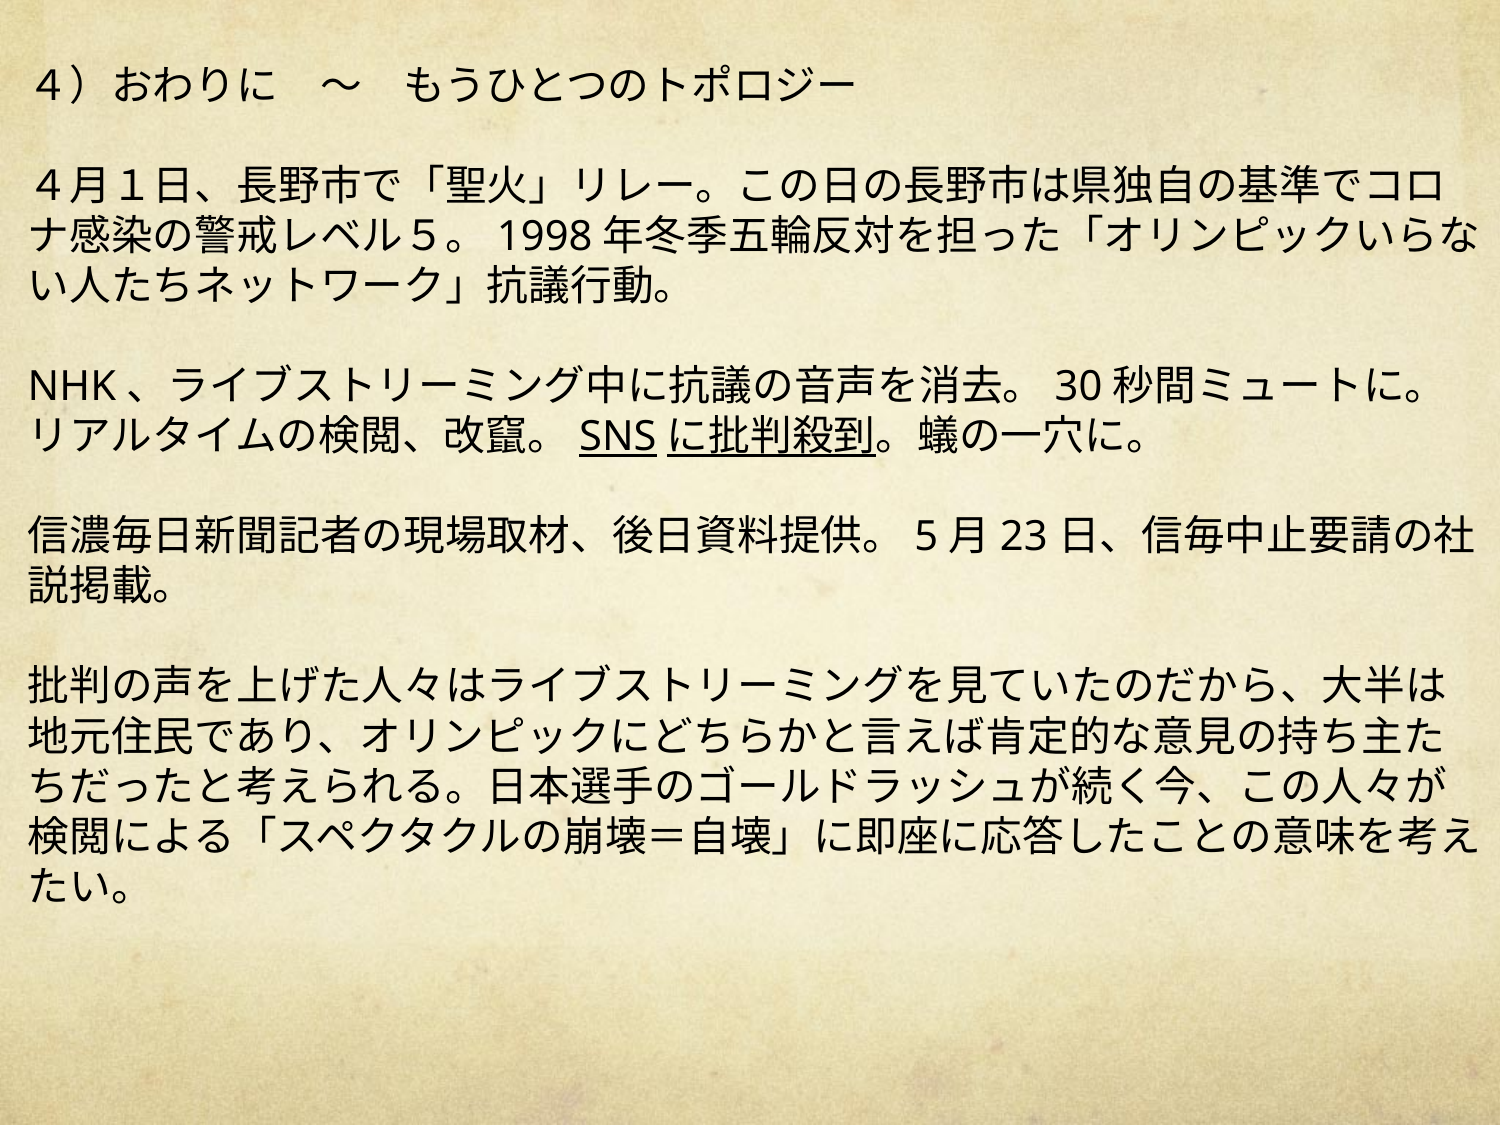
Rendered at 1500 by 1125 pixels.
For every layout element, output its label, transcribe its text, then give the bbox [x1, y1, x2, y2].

picture [0, 0, 1500, 1125]
text_box ４）おわりに 〜 もうひとつのトポロジー ４月１日、長野市で「聖火」リレー。この日の長野市は県独自の基準でコロナ感染の警戒レベル５。1998年冬季五輪反対を担った「オリンピックいらない人たちネットワーク」抗議行動。 NHK、ライブストリーミング中に抗議の音声を消去。30秒間ミュートに。リアルタイムの検閲、改竄。SNSに批判殺到。蟻の一穴に。 信濃毎日新聞記者の現場取材、後日資料提供。5月23日、信毎中止要請の社説掲載。 批判の声を上げた人々はライブストリーミングを見ていたのだから、大半は地元住民であり、オリンピックにどちらかと言えば肯定的な意見の持ち主たちだったと考えられる。日本選手のゴールドラッシュが続く今、この人々が検閲による「スペクタクルの崩壊＝自壊」に即座に応答したことの意味を考えたい。 [12, 51, 1500, 1017]
